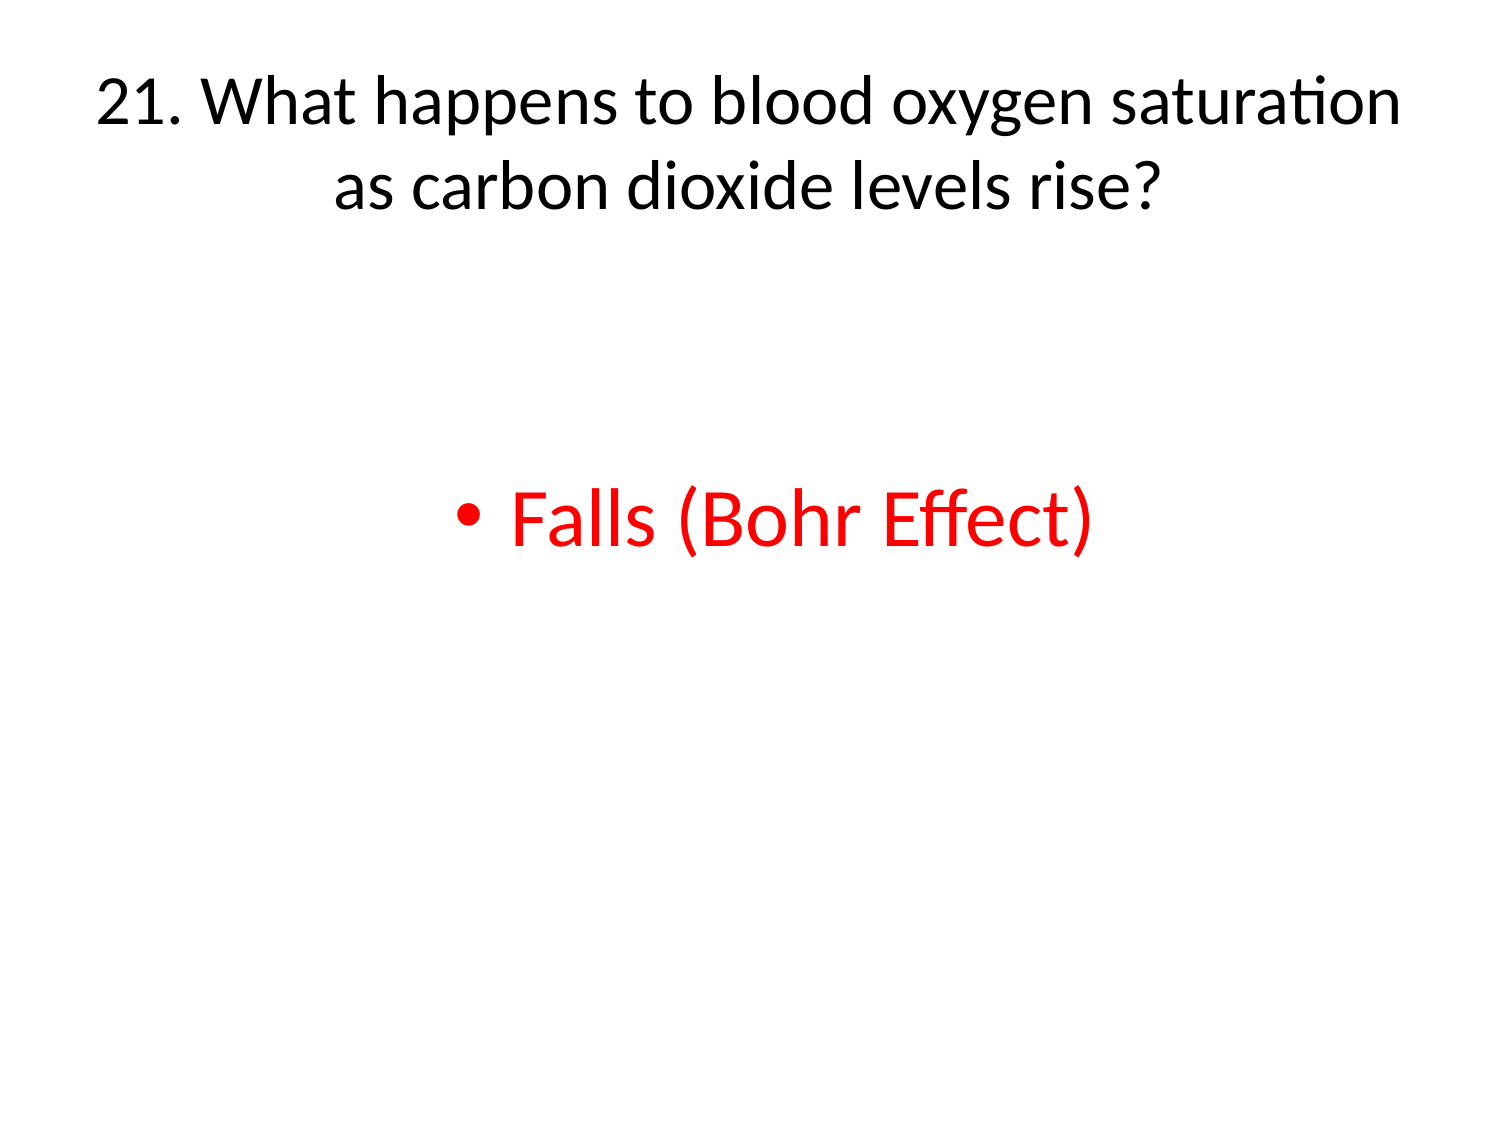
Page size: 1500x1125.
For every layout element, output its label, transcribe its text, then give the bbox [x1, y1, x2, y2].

title 21. What happens to blood oxygen saturation as carbon dioxide levels rise? [75, 45, 1425, 233]
list Falls (Bohr Effect) [100, 456, 1451, 899]
